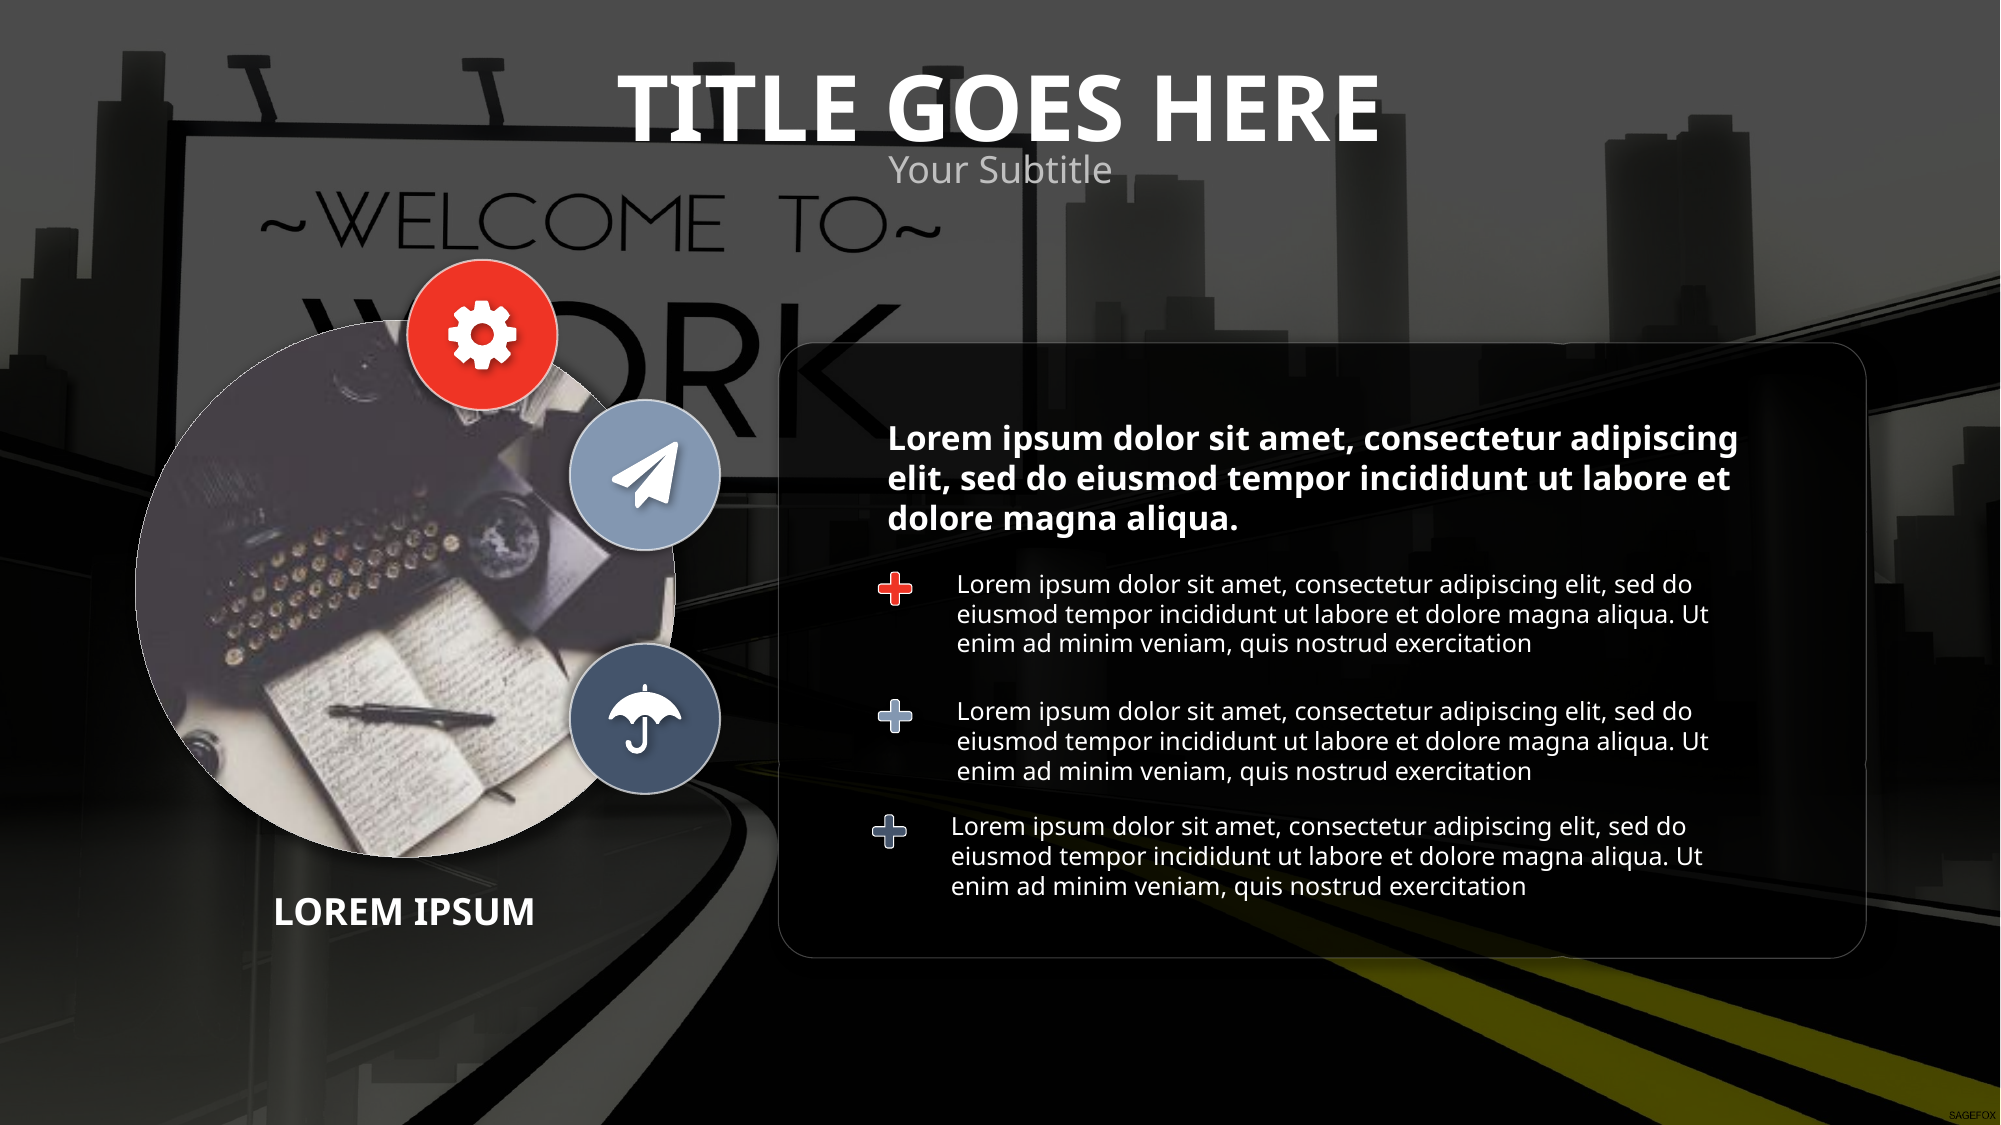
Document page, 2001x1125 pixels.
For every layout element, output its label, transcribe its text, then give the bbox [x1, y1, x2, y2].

text_box [676, 707, 682, 720]
text_box [676, 405, 722, 545]
text_box [454, 300, 511, 320]
text_box LOREM IPSUM [133, 880, 676, 941]
picture [0, 0, 2001, 1125]
text_box Lorem ipsum dolor sit amet, consectetur adipiscing elit, sed do eiusmod tempor incididunt ut labore et dolore magna aliqua. Ut enim ad minim veniam, quis nostrud exercitation [946, 563, 1759, 663]
text_box [878, 572, 912, 606]
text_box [548, 42, 1452, 199]
text_box [407, 258, 558, 320]
text_box Lorem ipsum dolor sit amet, consectetur adipiscing elit, sed do eiusmod tempor incididunt ut labore et dolore magna aliqua. Ut enim ad minim veniam, quis nostrud exercitation [946, 690, 1759, 791]
text_box [878, 699, 912, 733]
text_box Lorem ipsum dolor sit amet, consectetur adipiscing elit, sed do eiusmod tempor incididunt ut labore et dolore magna aliqua. [872, 409, 1773, 545]
text_box [676, 649, 722, 789]
text_box [777, 341, 1868, 960]
text_box [872, 814, 907, 848]
text_box Lorem ipsum dolor sit amet, consectetur adipiscing elit, sed do eiusmod tempor incididunt ut labore et dolore magna aliqua. Ut enim ad minim veniam, quis nostrud exercitation [940, 805, 1753, 906]
